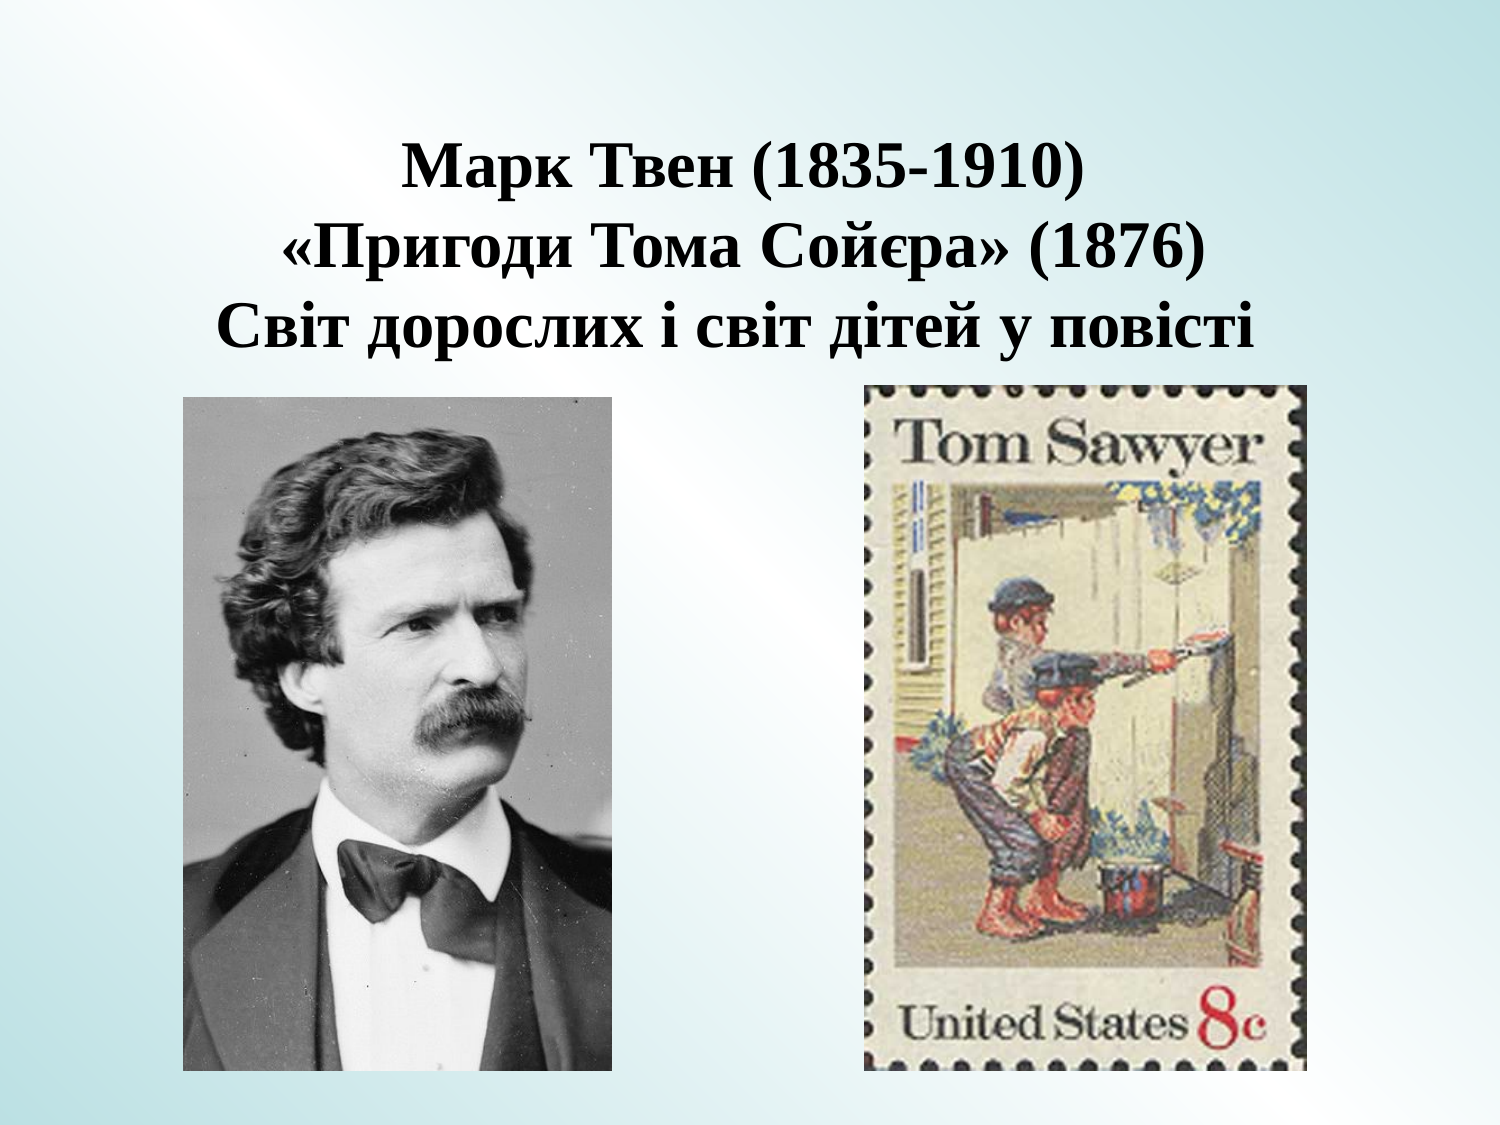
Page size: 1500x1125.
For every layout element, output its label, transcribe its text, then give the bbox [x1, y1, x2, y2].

picture [182, 396, 613, 1071]
text_box Марк Твен (1835-1910) «Пригоди Тома Сойєра» (1876) Світ дорослих і світ дітей у повісті [76, 113, 1412, 369]
picture [864, 385, 1307, 1071]
